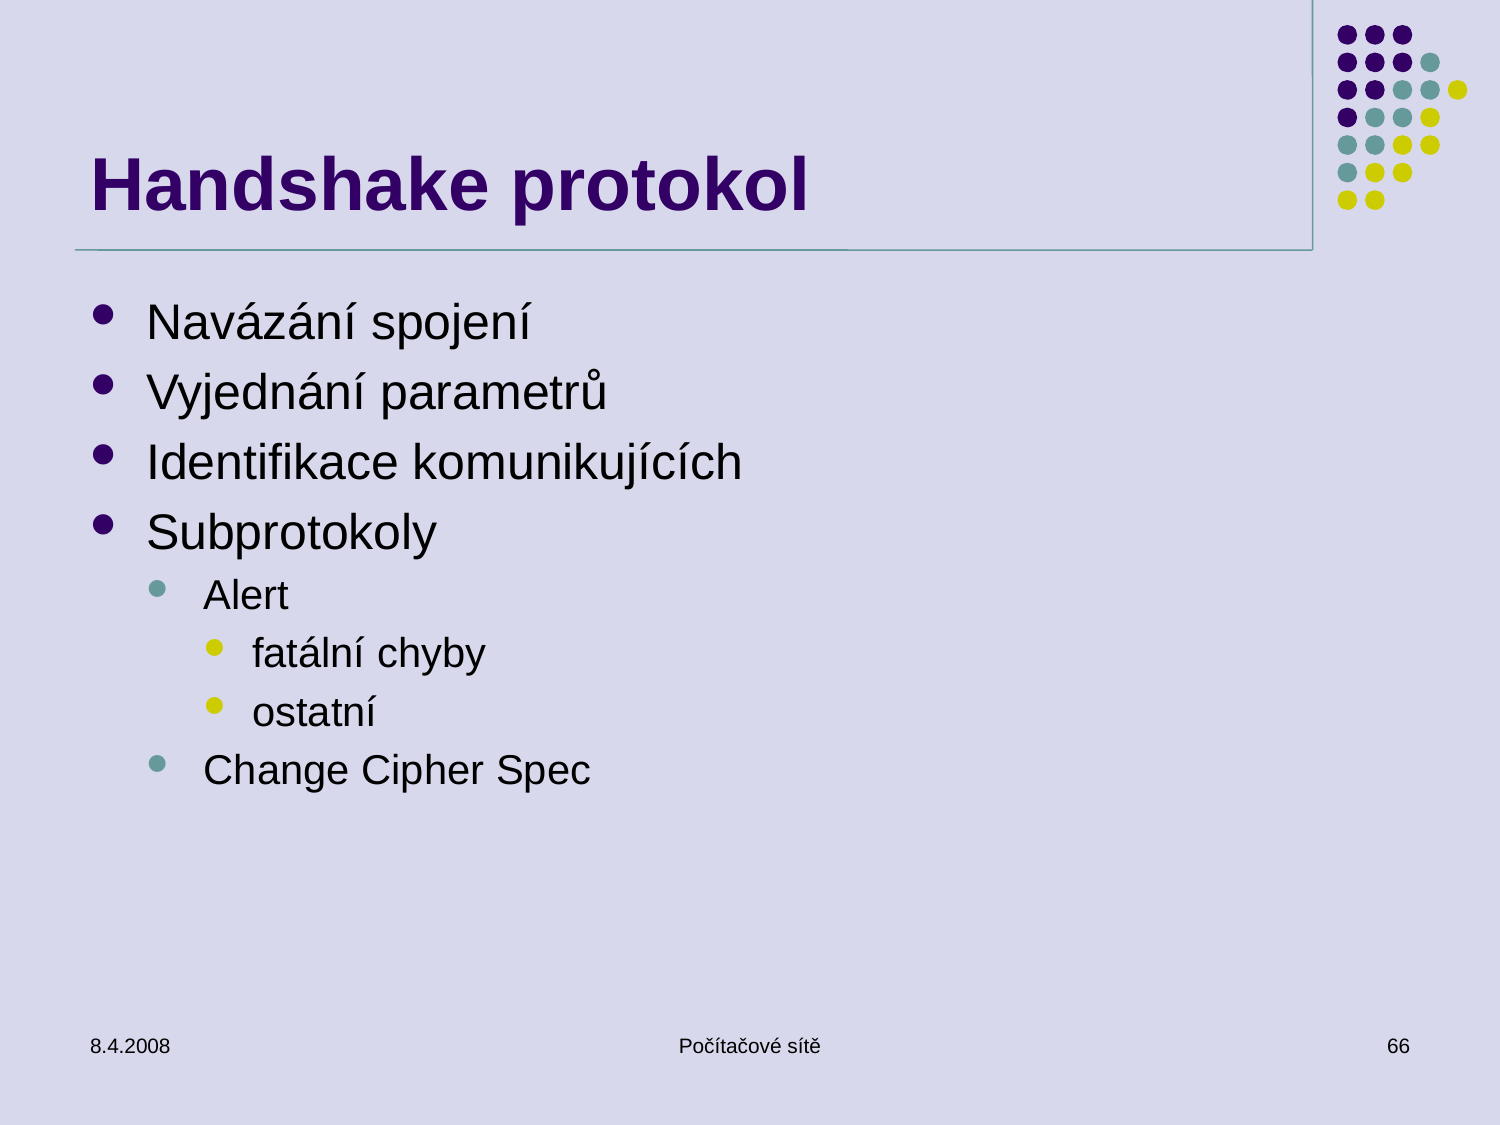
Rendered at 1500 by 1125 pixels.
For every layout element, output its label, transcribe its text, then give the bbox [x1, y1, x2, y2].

list Navázání spojení Vyjednání parametrů Identifikace komunikujících Subprotokoly Alert fatální chyby ostatní Change Cipher Spec [75, 282, 1425, 1006]
footer Počítačové sítě [512, 1025, 988, 1100]
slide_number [75, 1025, 425, 1100]
title Handshake protokol [75, 20, 1313, 233]
slide_number 66 [1074, 1025, 1425, 1100]
